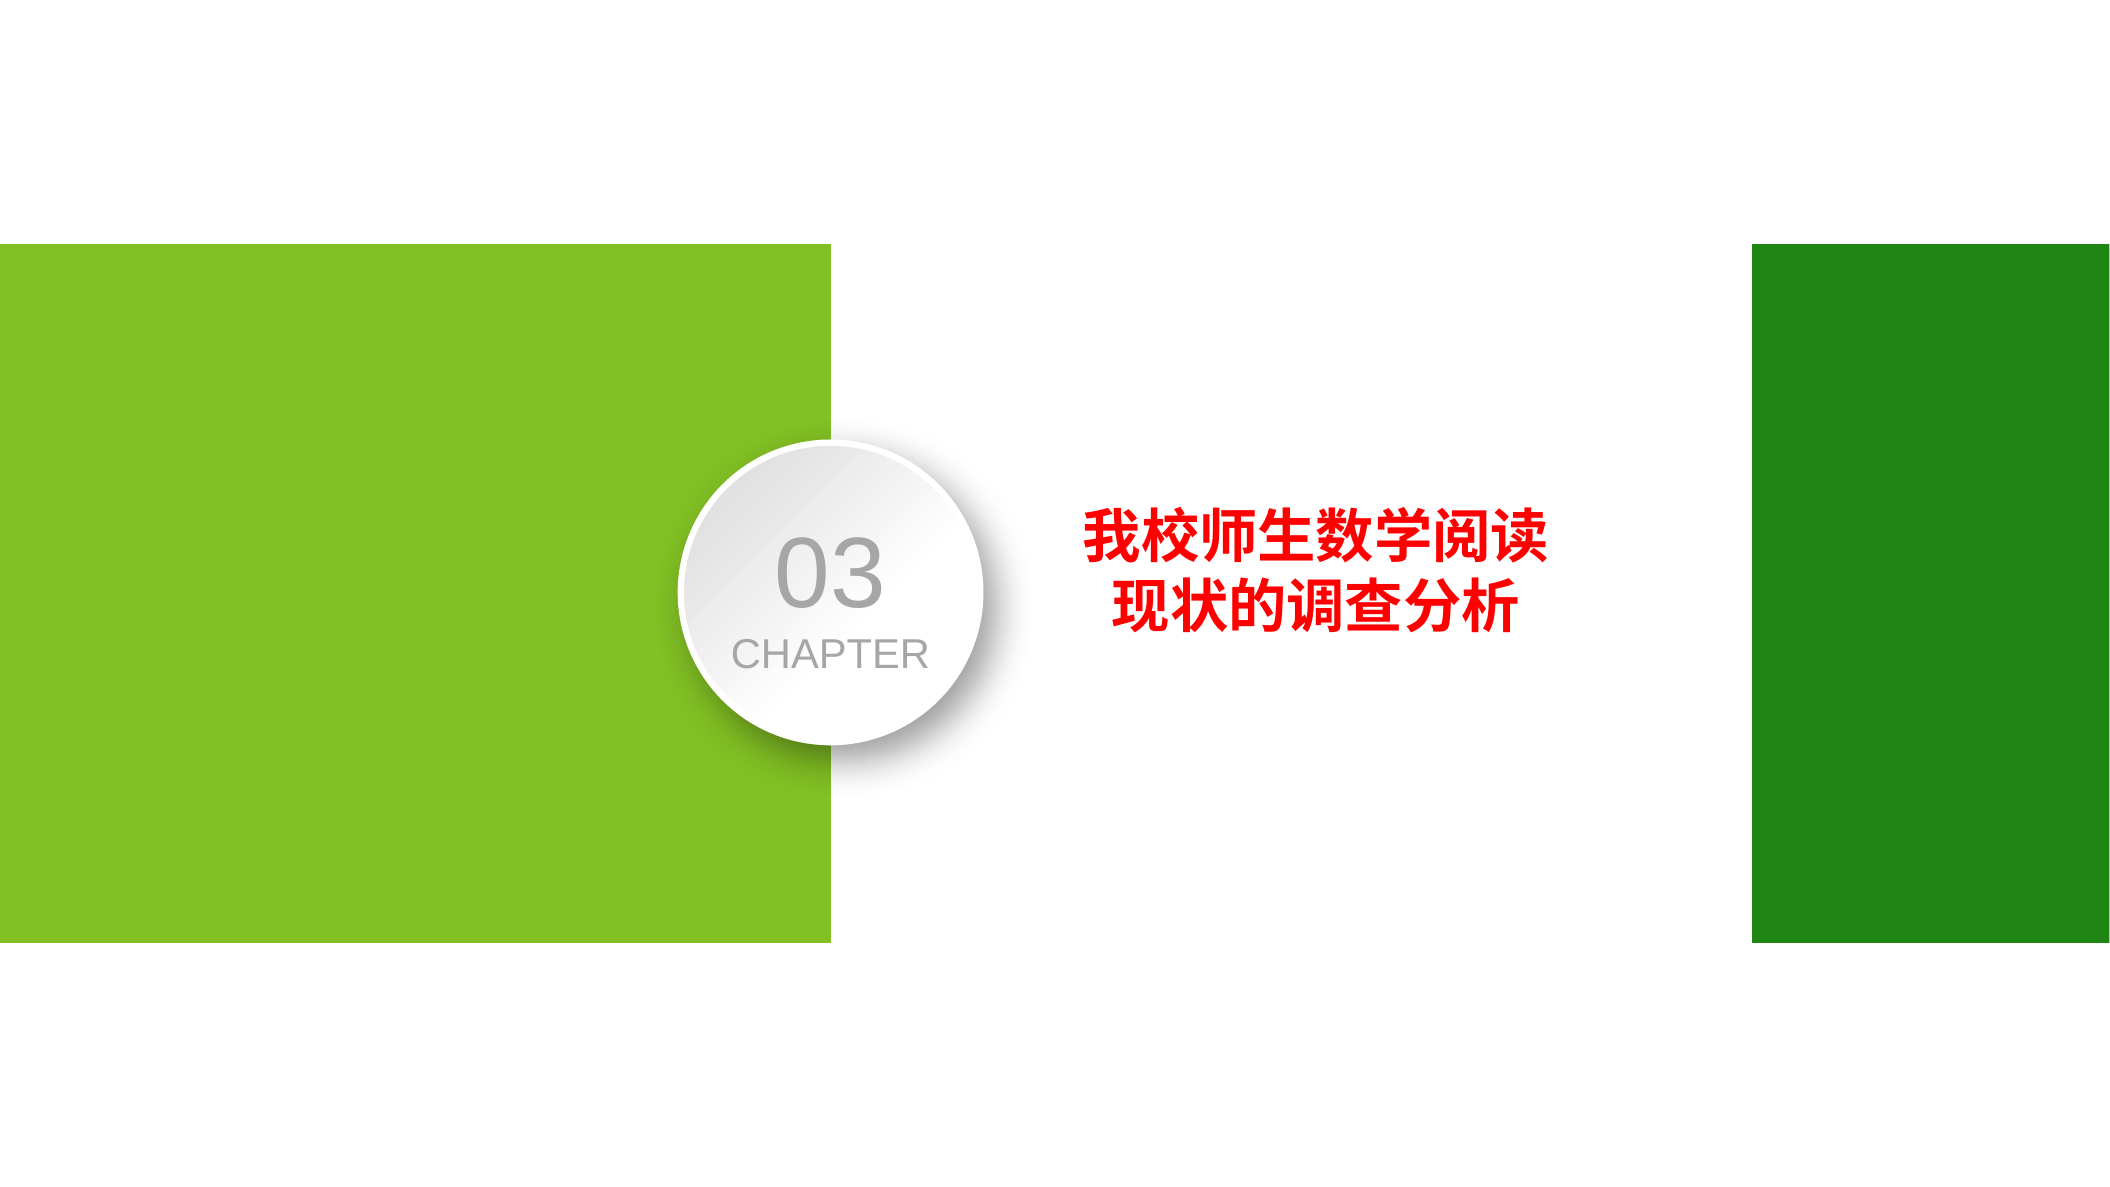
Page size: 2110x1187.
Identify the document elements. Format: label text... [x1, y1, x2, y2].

text_box [1751, 243, 2110, 943]
text_box [679, 441, 982, 744]
text_box 我校师生数学阅读现状的调查分析 [1054, 498, 1577, 639]
text_box [0, 243, 832, 943]
text_box 03 CHAPTER [706, 507, 955, 678]
